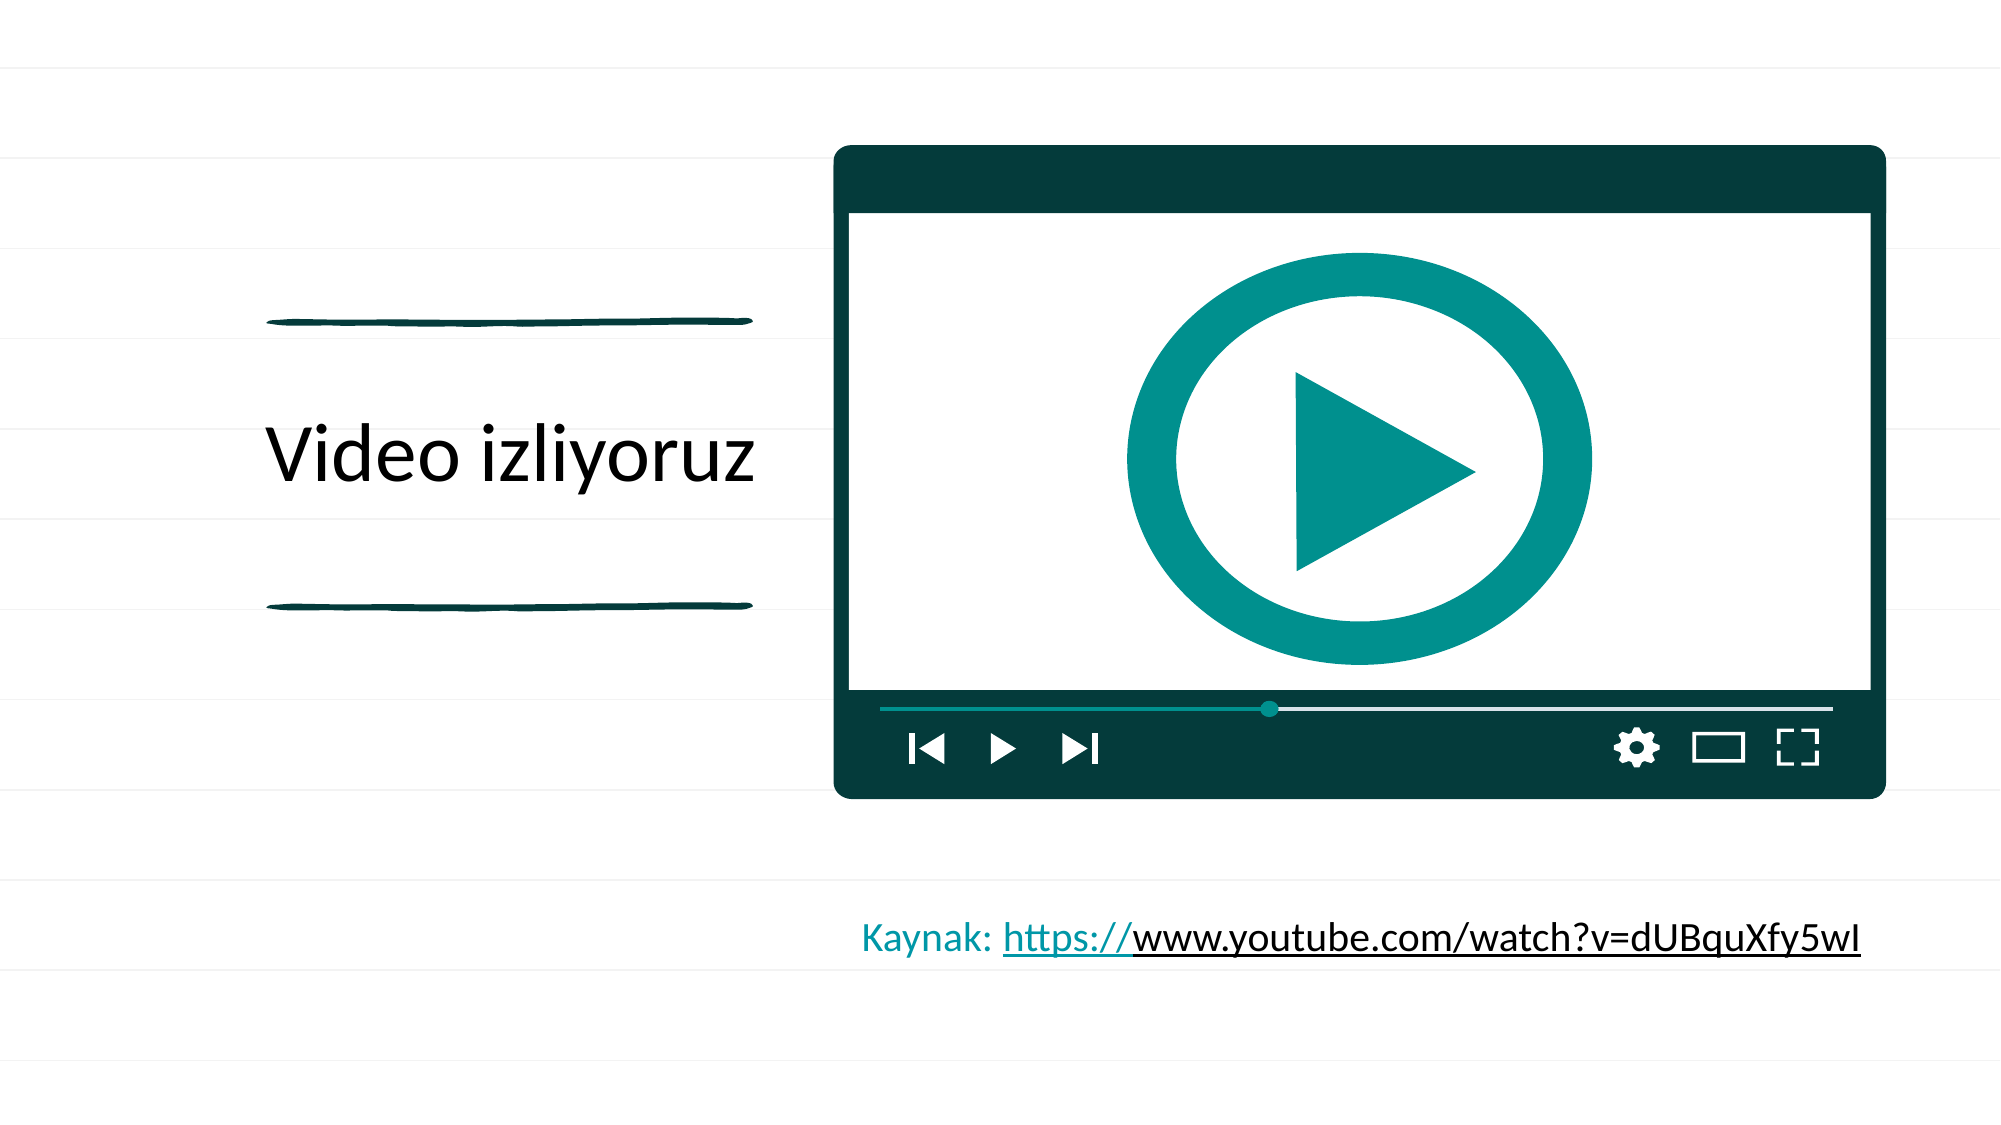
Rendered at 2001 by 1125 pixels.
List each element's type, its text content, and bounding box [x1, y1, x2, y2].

text_box [266, 317, 753, 327]
subtitle Video izliyoruz [245, 377, 782, 552]
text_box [833, 144, 1887, 800]
text_box Kaynak: https://www.youtube.com/watch?v=dUBquXfy5wI [821, 882, 1912, 951]
text_box [266, 602, 753, 612]
